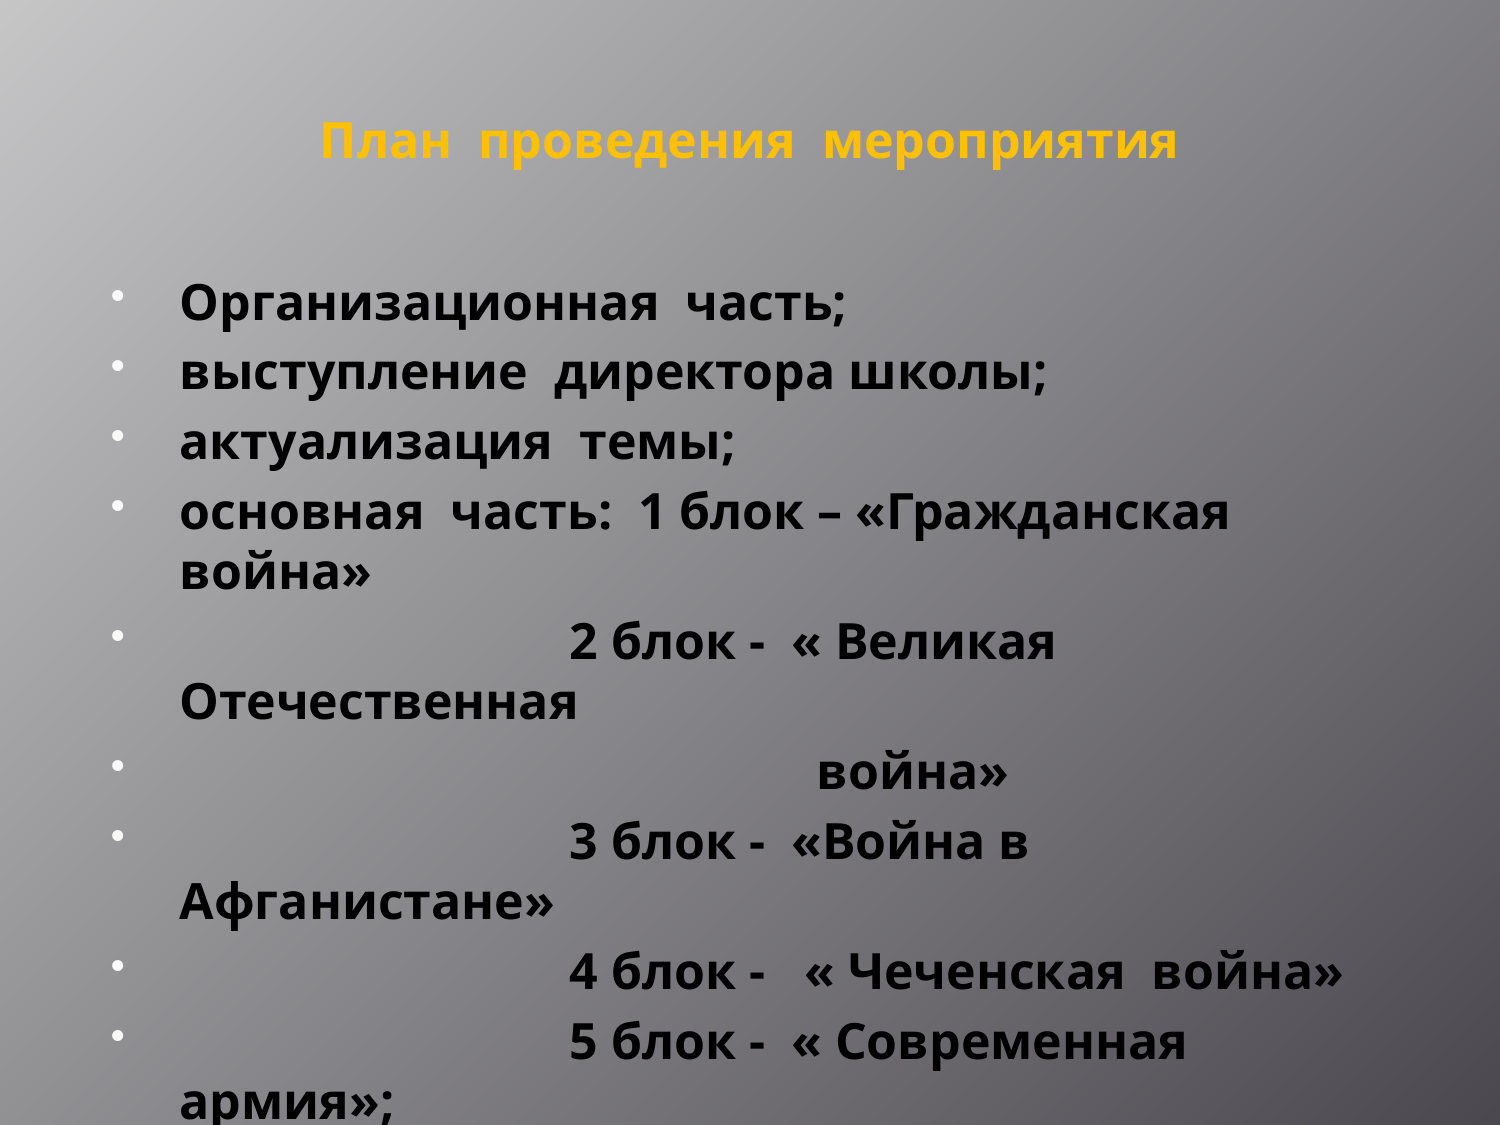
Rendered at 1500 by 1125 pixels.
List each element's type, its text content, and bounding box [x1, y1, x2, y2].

list Организационная часть; выступление директора школы; актуализация темы; основная часть: 1 блок – «Гражданская война» 2 блок - « Великая Отечественная война» 3 блок - «Война в Афганистане» 4 блок - « Чеченская война» 5 блок - « Современная армия»; заключительная часть. [75, 262, 1425, 1035]
title План проведения мероприятия [75, 45, 1425, 233]
